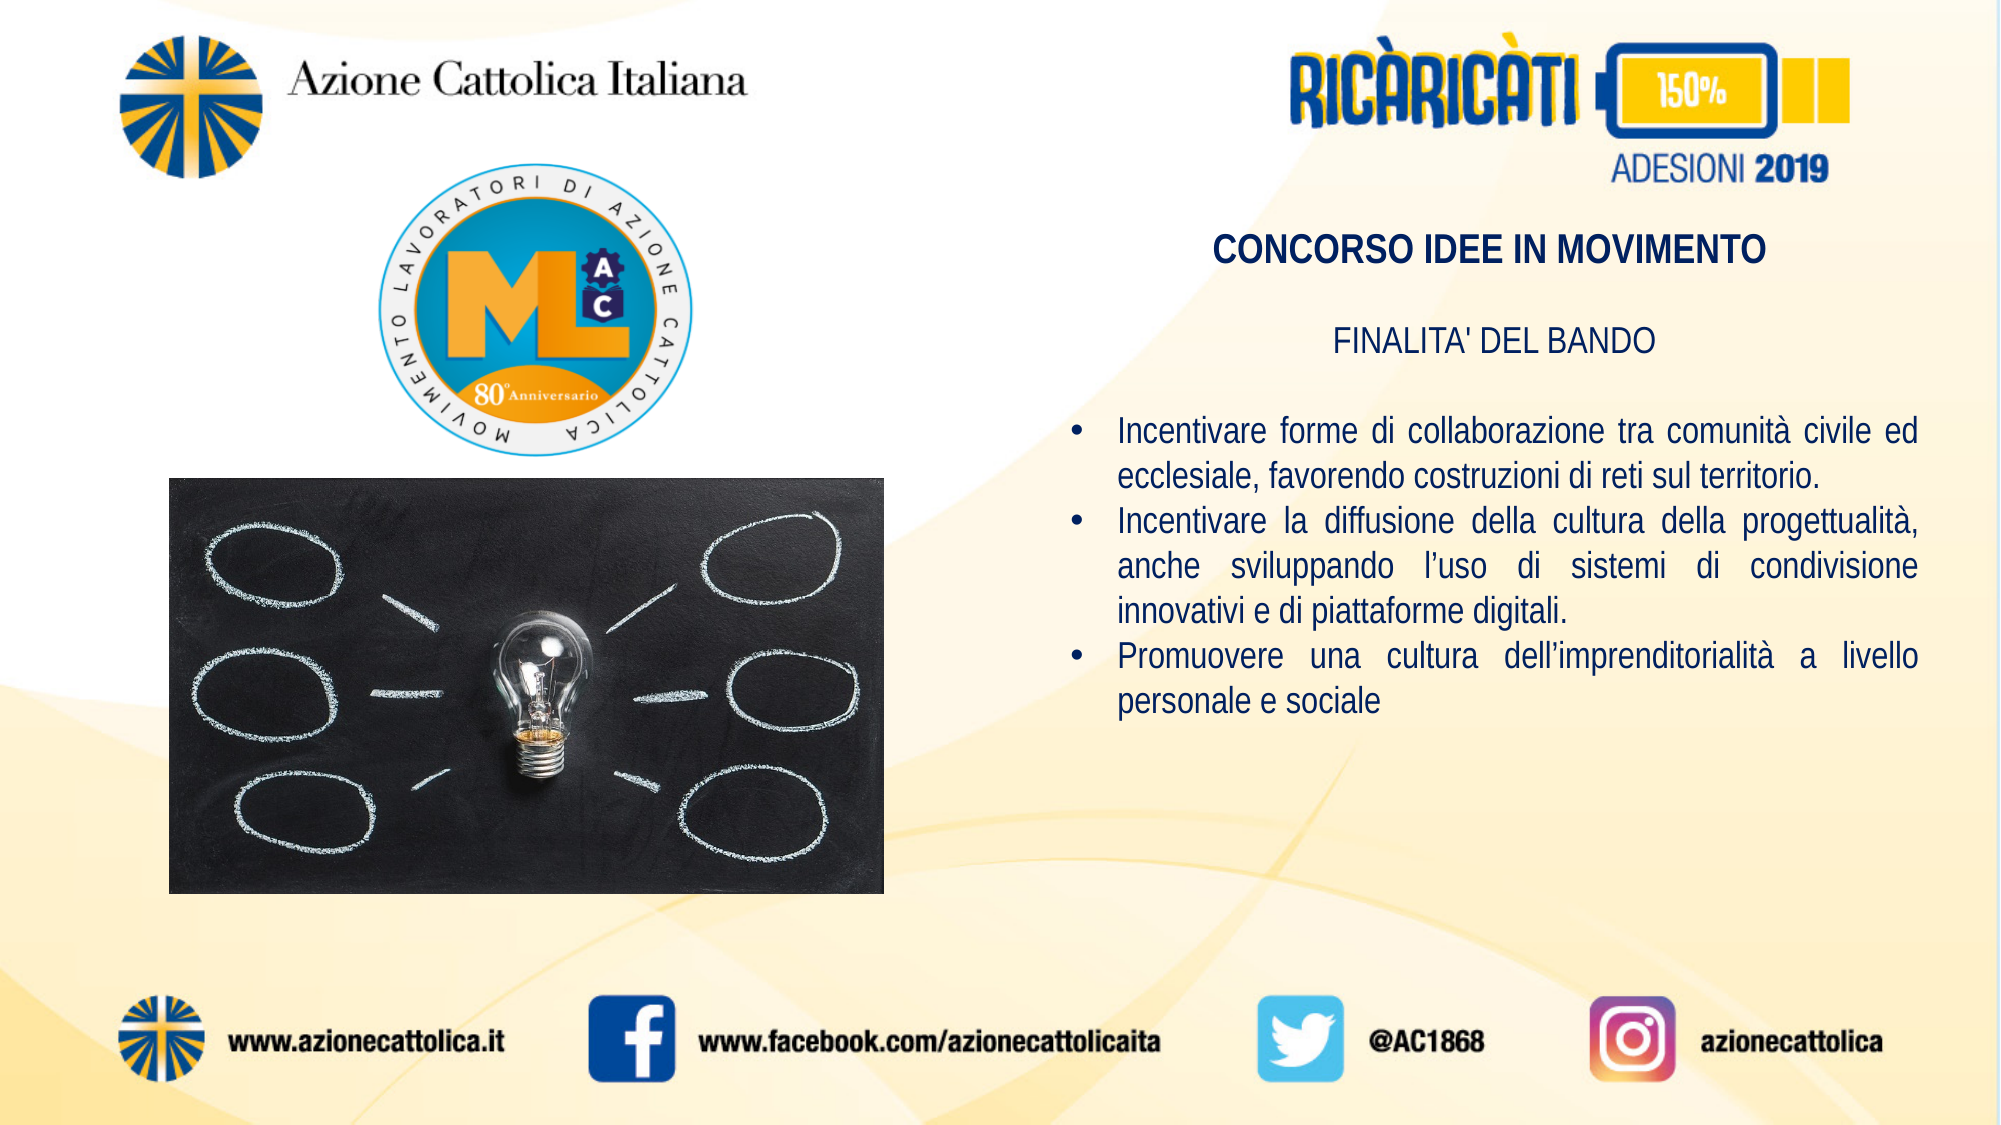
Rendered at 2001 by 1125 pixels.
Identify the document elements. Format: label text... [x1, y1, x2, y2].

text_box CONCORSO IDEE IN MOVIMENTO FINALITA' DEL BANDO Incentivare forme di collaborazione tra comunità civile ed ecclesiale, favorendo costruzioni di reti sul territorio. Incentivare la diffusione della cultura della progettualità, anche sviluppando l’uso di sistemi di condivisione innovativi e di piattaforme digitali. Promuovere una cultura dell’imprenditorialità a livello personale e sociale [1055, 214, 1934, 819]
picture [0, 0, 2001, 1125]
